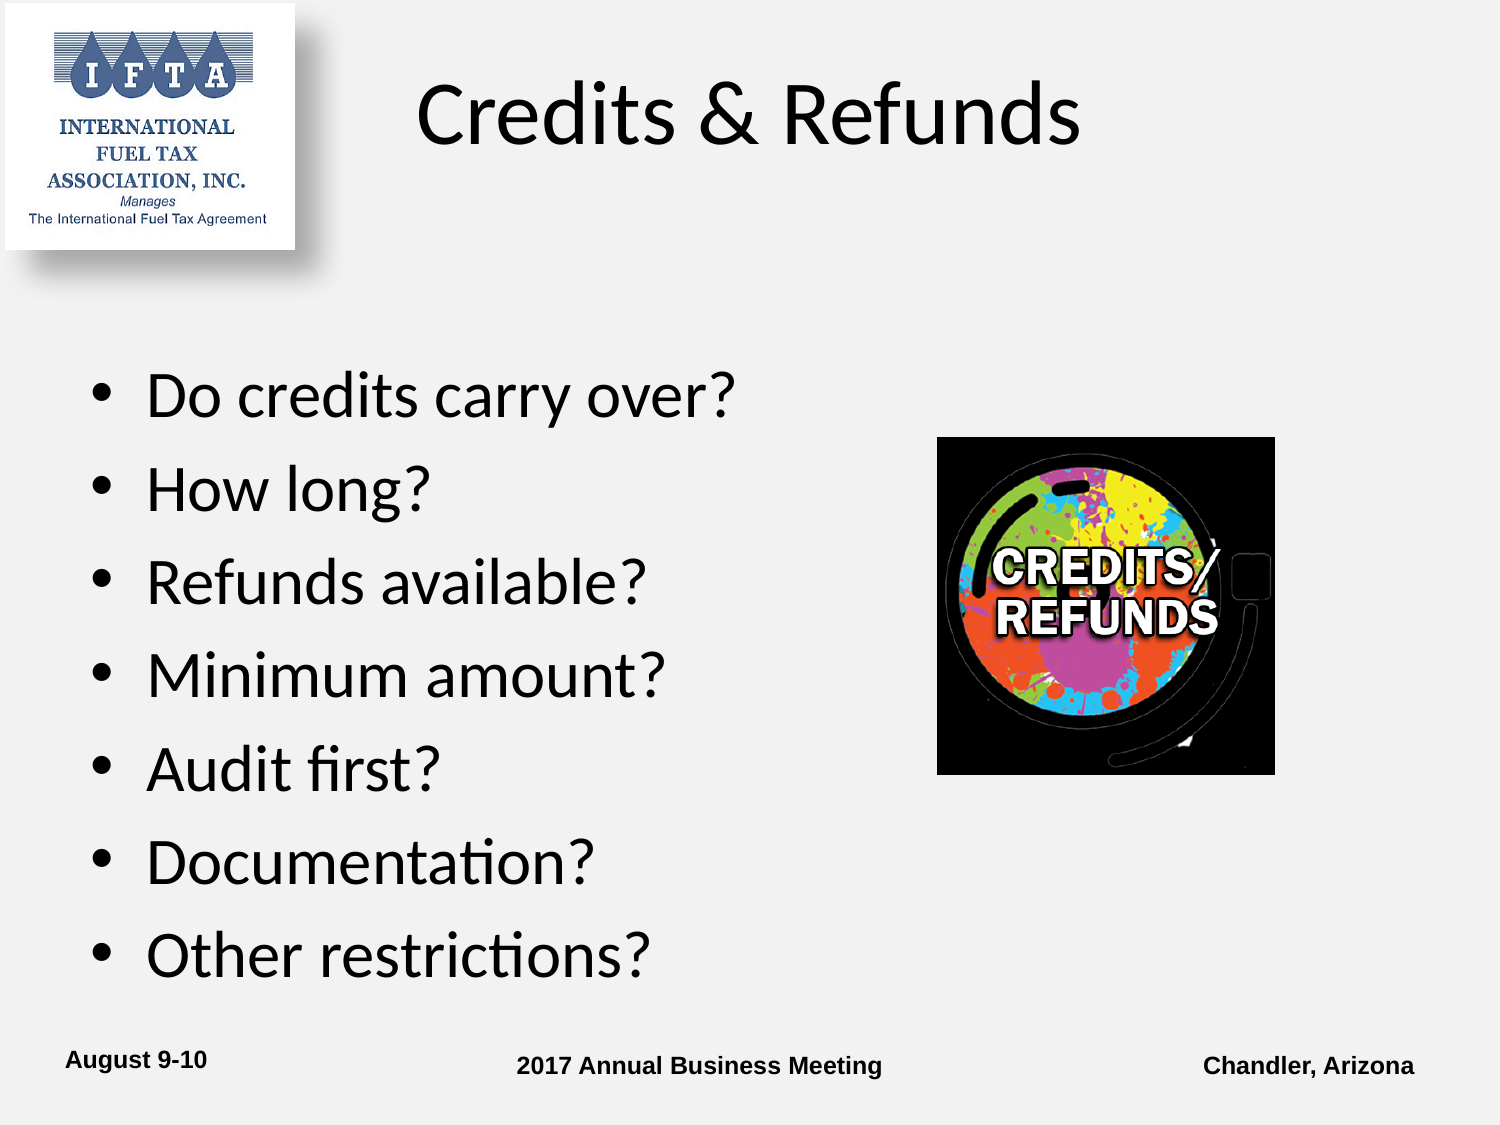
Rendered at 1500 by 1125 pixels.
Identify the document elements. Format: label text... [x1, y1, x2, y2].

list Do credits carry over? How long? Refunds available? Minimum amount? Audit first? Documentation? Other restrictions? [75, 343, 1425, 1000]
title Credits & Refunds [75, 45, 1425, 233]
picture [937, 437, 1276, 776]
picture [5, 3, 295, 250]
